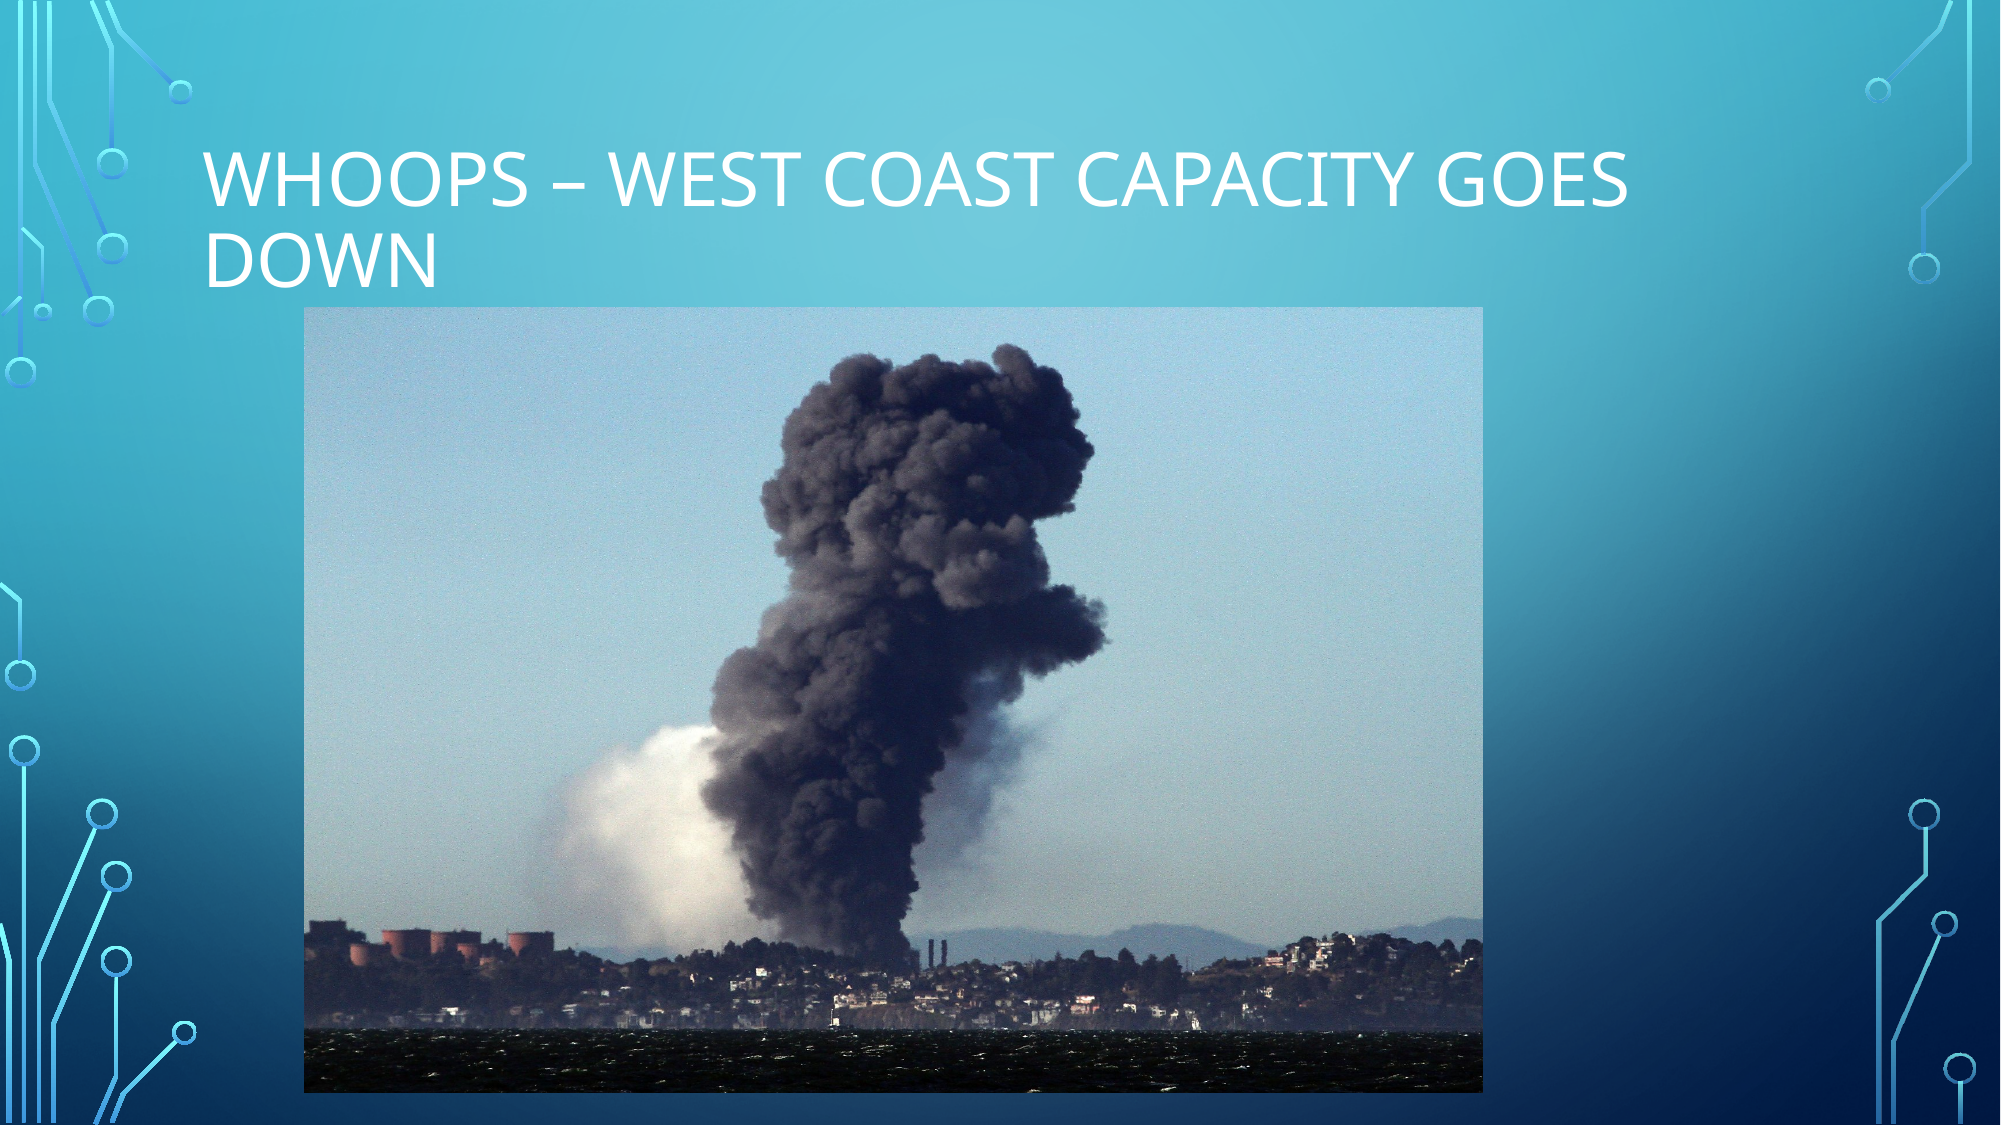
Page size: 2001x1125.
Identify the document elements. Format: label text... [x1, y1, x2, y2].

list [304, 307, 1483, 1094]
title Whoops – west coast capacity goes Down [187, 101, 1813, 344]
